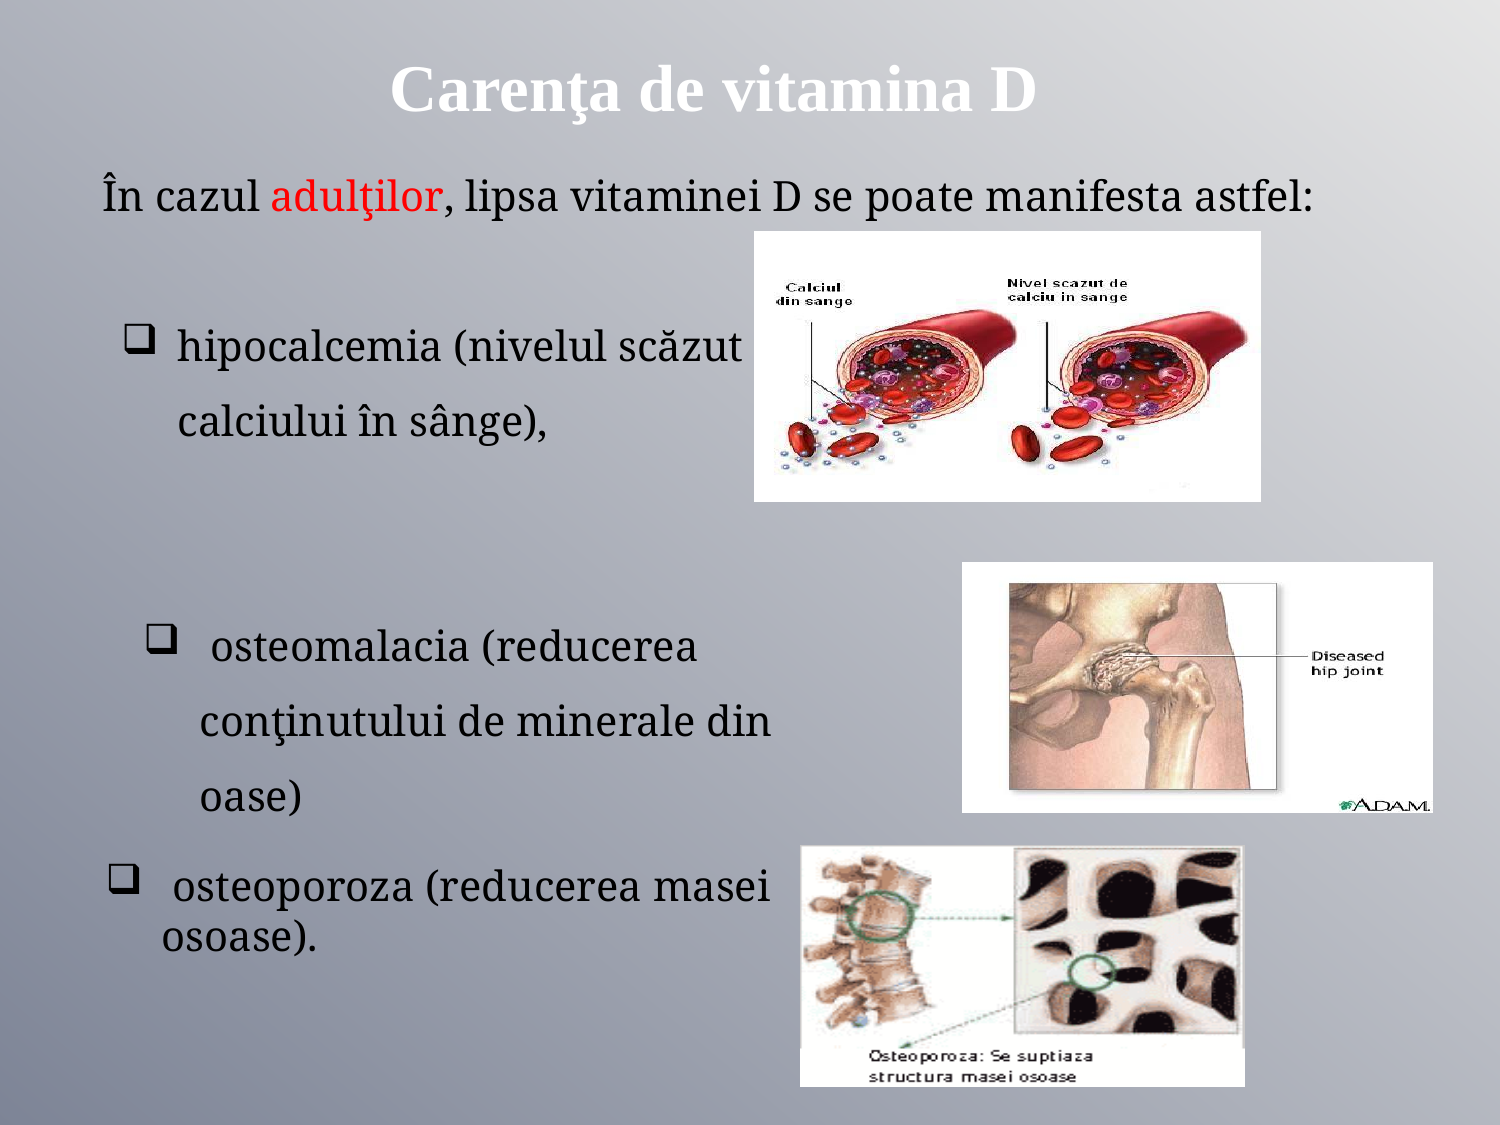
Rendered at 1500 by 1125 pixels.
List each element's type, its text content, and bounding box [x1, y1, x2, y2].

picture [754, 231, 1261, 502]
text_box Carenţa de vitamina D [374, 37, 1138, 133]
text_box În cazul adulţilor, lipsa vitaminei D se poate manifesta astfel: [87, 162, 1363, 228]
text_box osteomalacia (reducerea conţinutului de minerale din oase) [128, 587, 866, 828]
text_box osteoporoza (reducerea masei osoase). [90, 851, 790, 967]
text_box hipocalcemia (nivelul scăzut al calciului în sânge), [106, 287, 744, 453]
picture [962, 562, 1433, 813]
picture [800, 845, 1245, 1087]
